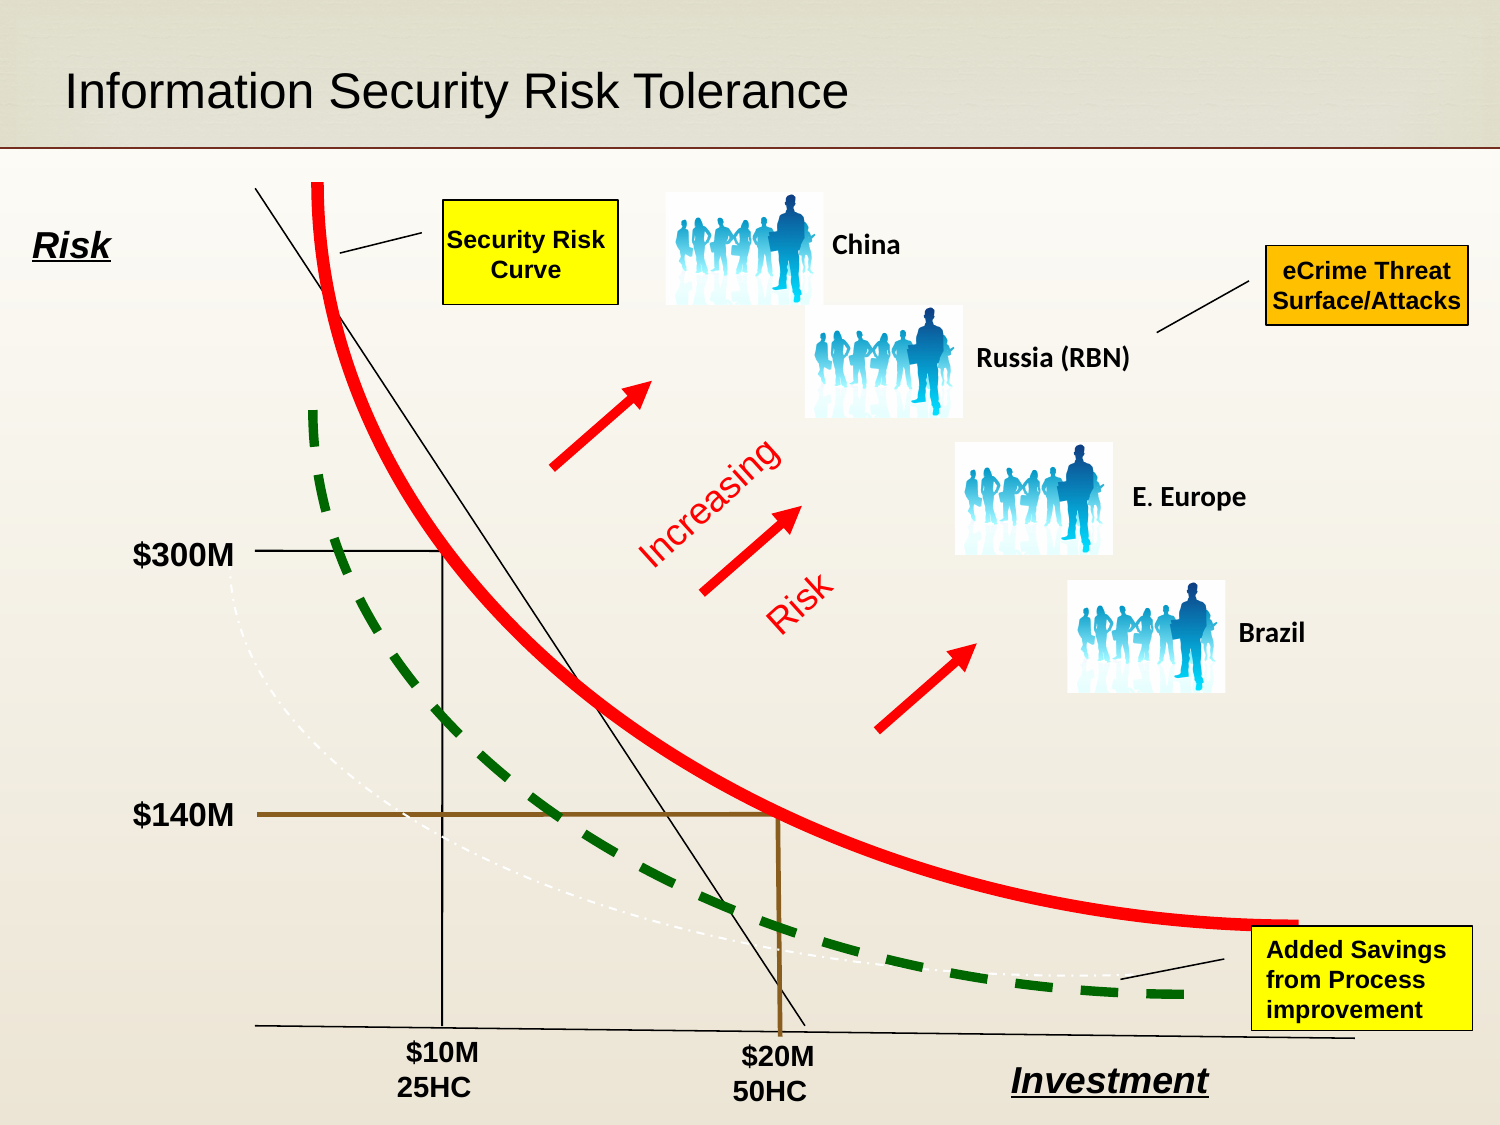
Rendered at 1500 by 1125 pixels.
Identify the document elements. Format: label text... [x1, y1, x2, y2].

picture [665, 192, 964, 418]
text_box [0, 147, 1500, 1125]
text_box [667, 923, 891, 928]
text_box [701, 505, 803, 594]
picture [954, 442, 1114, 556]
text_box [551, 380, 653, 469]
text_box Information Security Risk Tolerance [49, 51, 865, 126]
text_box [876, 642, 978, 732]
picture [1066, 579, 1226, 693]
